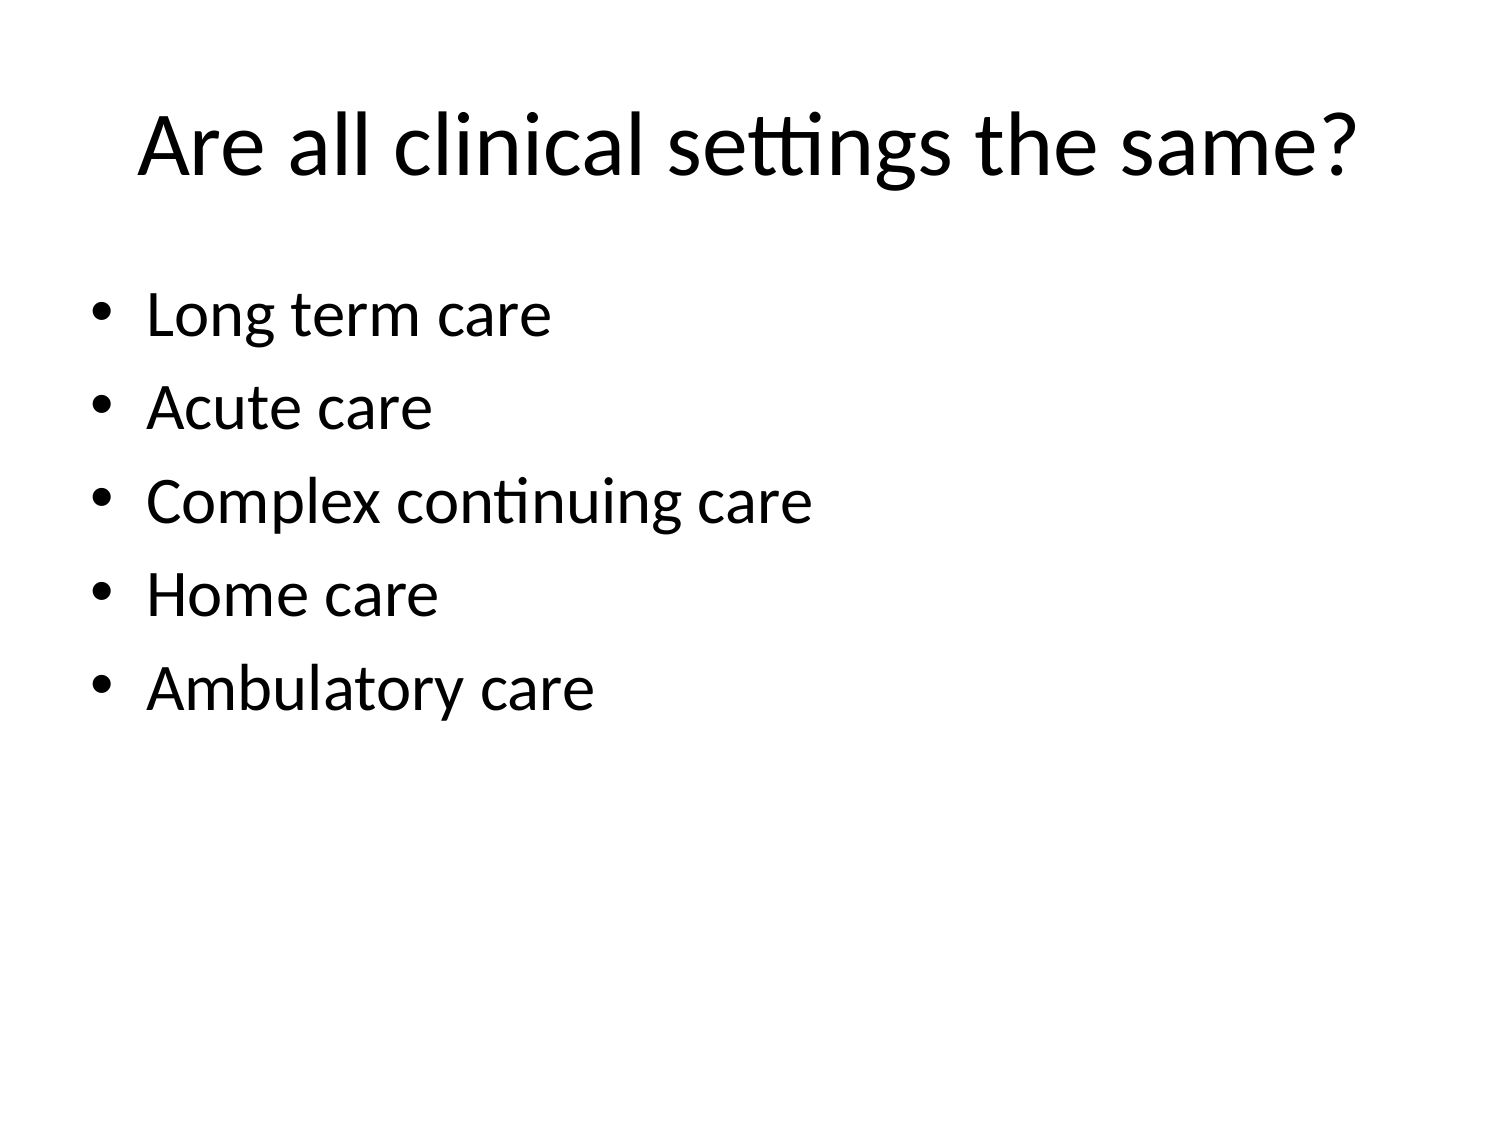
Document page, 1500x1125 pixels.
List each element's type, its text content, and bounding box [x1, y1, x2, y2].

title Are all clinical settings the same? [75, 45, 1425, 233]
list Long term care Acute care Complex continuing care Home care Ambulatory care [75, 262, 1425, 1005]
